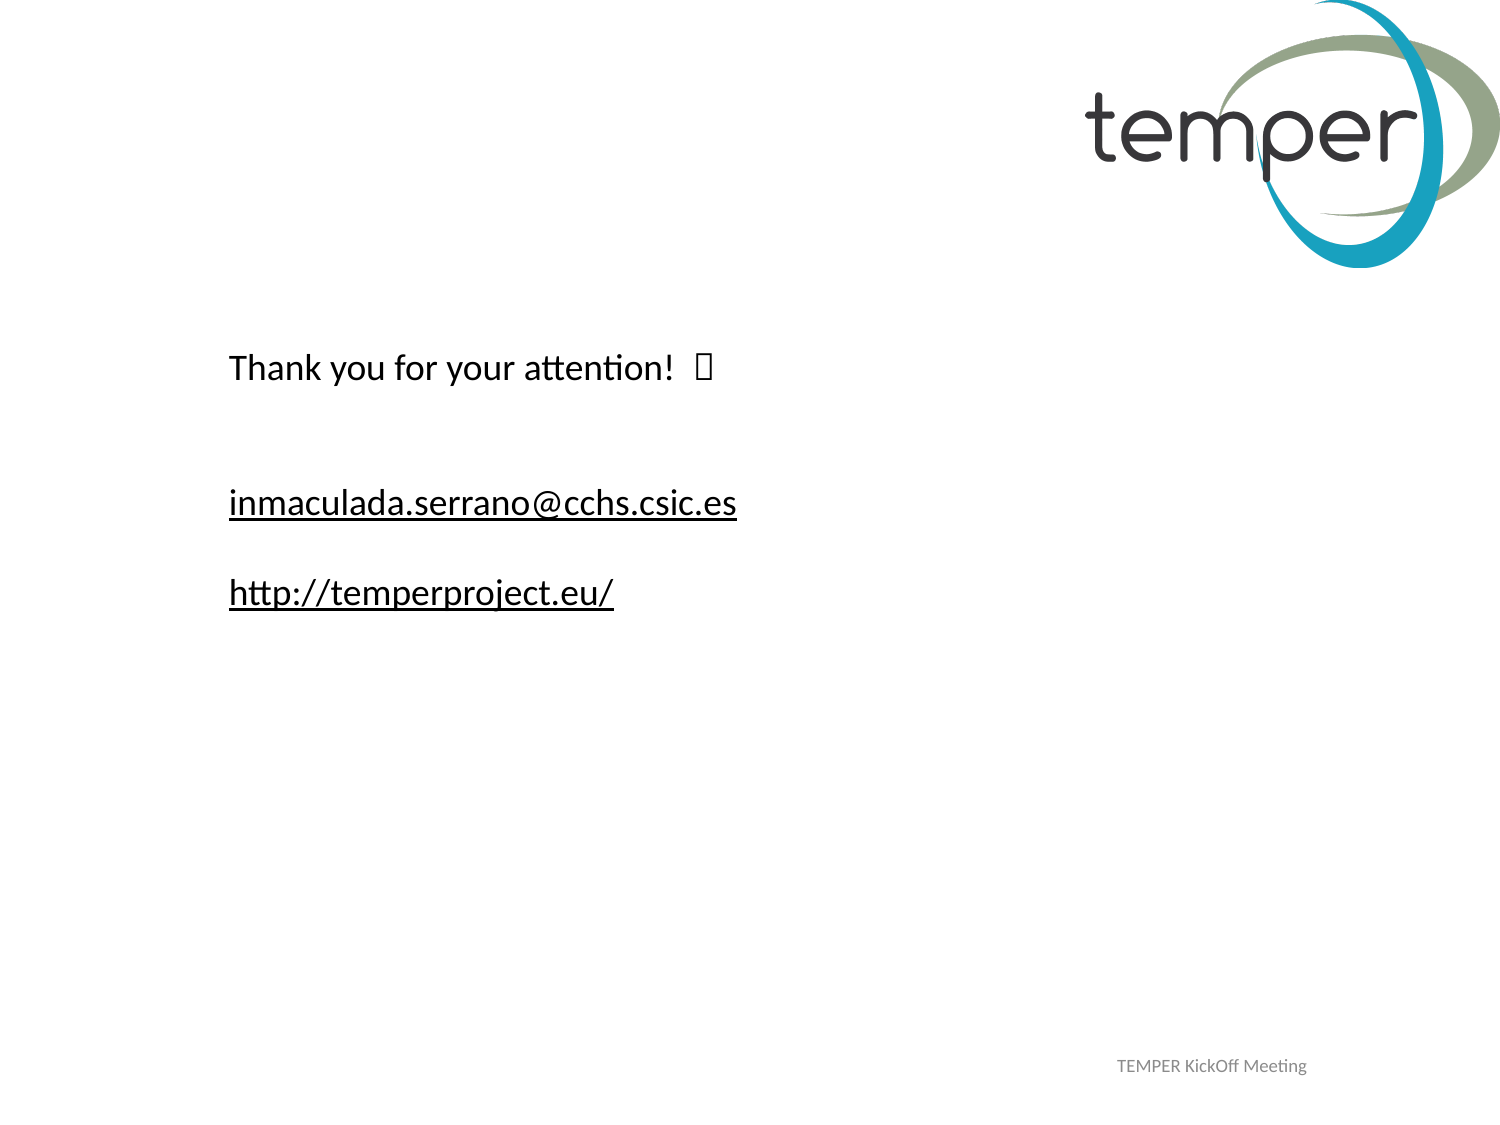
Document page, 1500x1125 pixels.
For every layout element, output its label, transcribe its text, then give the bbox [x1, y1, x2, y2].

text_box Thank you for your attention!  inmaculada.serrano@cchs.csic.es http://temperproject.eu/ [214, 335, 1208, 711]
picture [1085, 0, 1500, 268]
